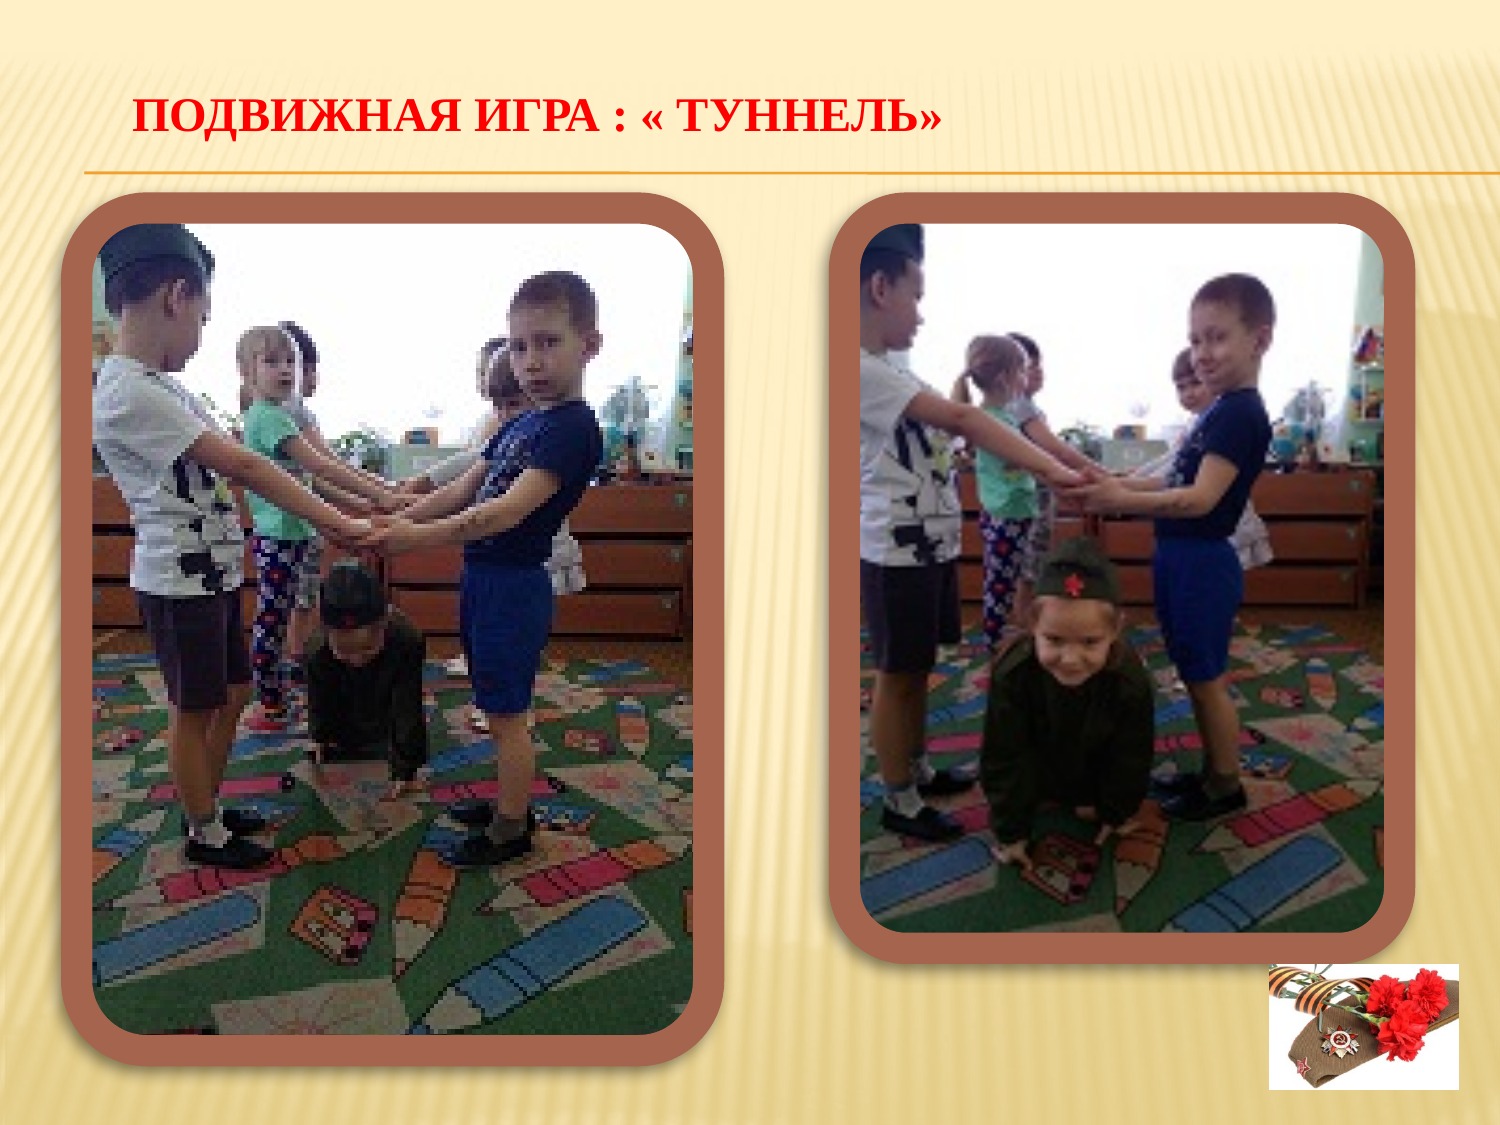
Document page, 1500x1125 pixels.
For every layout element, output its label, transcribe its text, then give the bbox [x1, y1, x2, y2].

picture [844, 207, 1400, 949]
picture [76, 207, 709, 1051]
title Подвижная игра : « Туннель» [50, 75, 1475, 149]
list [1269, 963, 1459, 1090]
